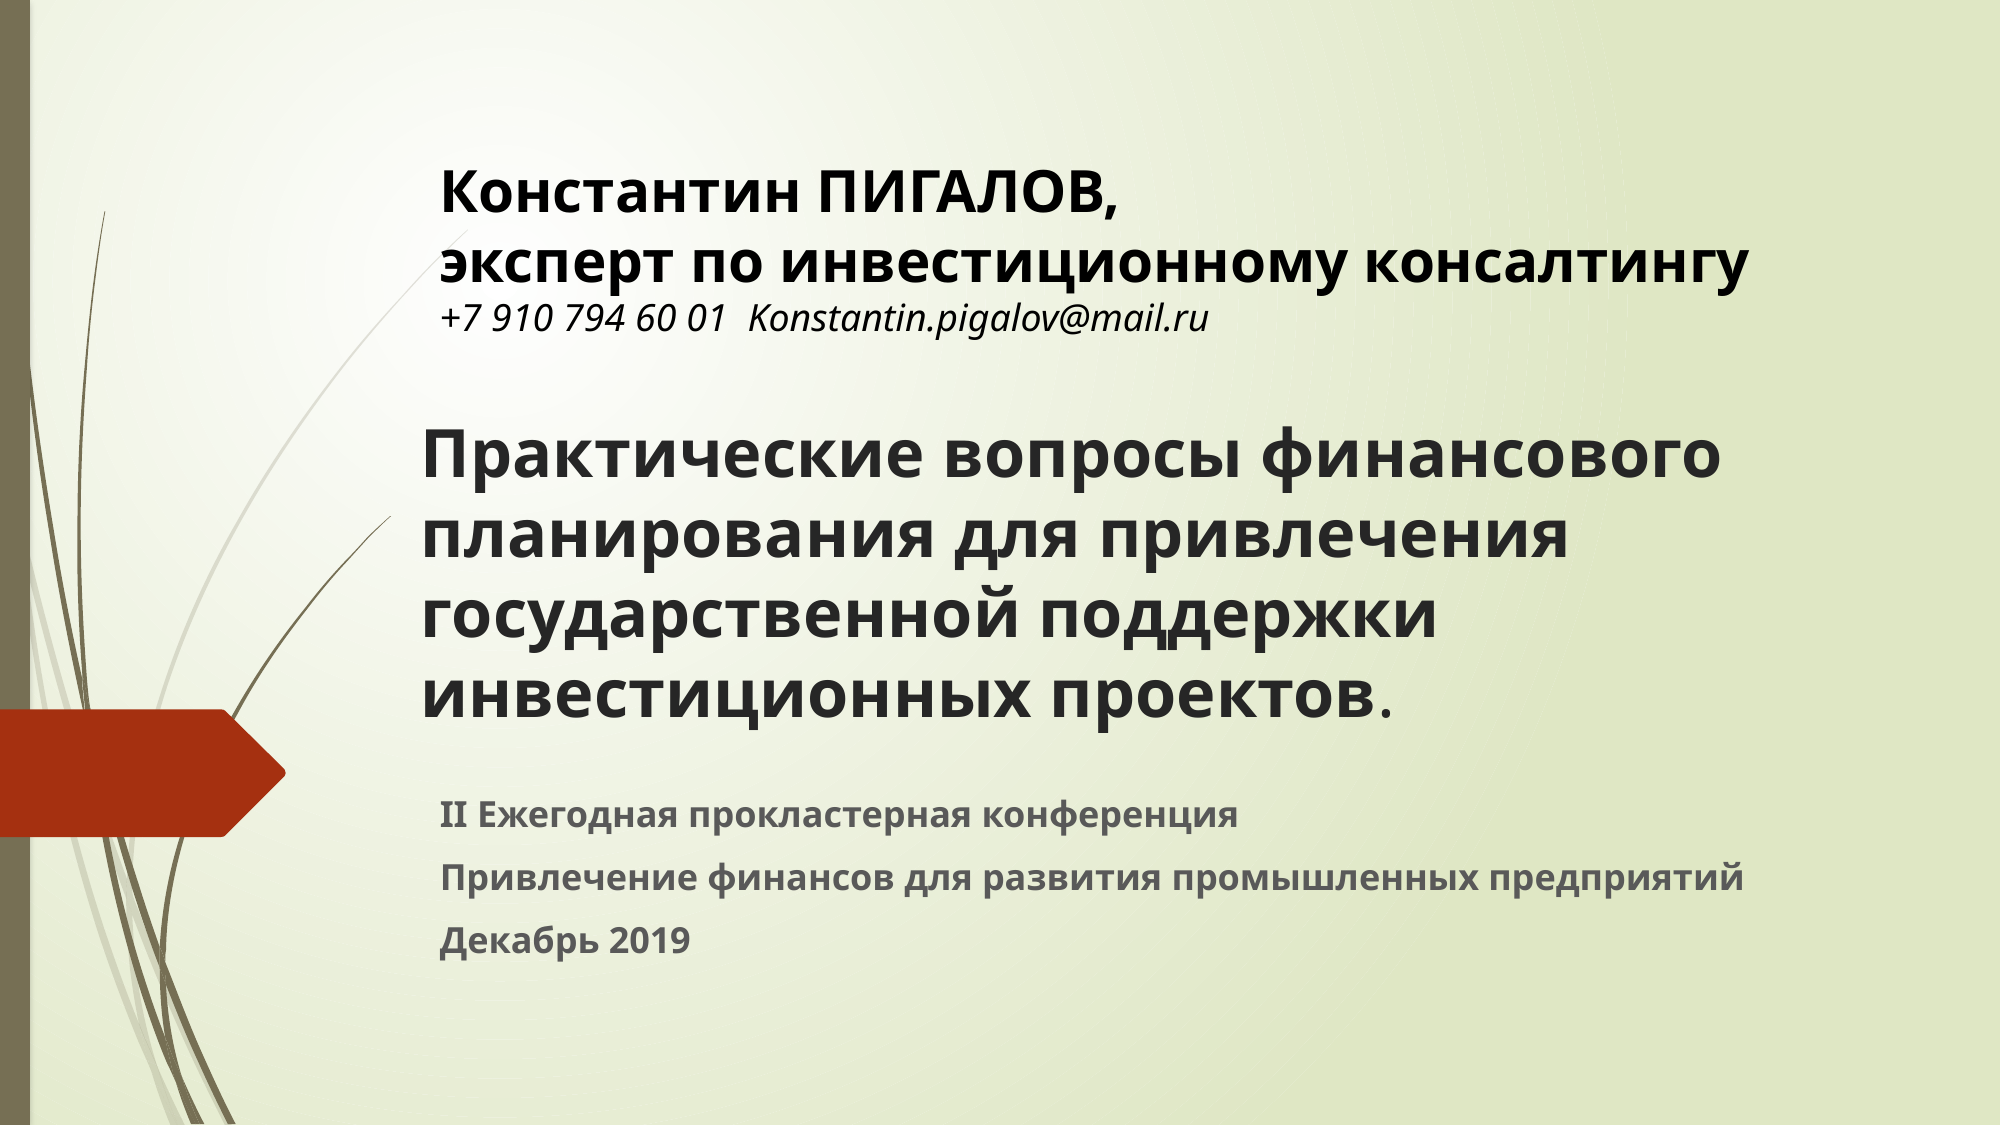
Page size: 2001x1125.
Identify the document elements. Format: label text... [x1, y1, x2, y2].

title Практические вопросы финансового планирования для привлечения государственной поддержки инвестиционных проектов. [405, 393, 1869, 739]
subtitle II Ежегодная прокластерная конференция Привлечение финансов для развития промышленных предприятий Декабрь 2019 [424, 783, 1888, 969]
text_box Константин ПИГАЛОВ, эксперт по инвестиционному консалтингу +7 910 794 60 01 Konstantin.pigalov@mail.ru [424, 147, 1850, 347]
